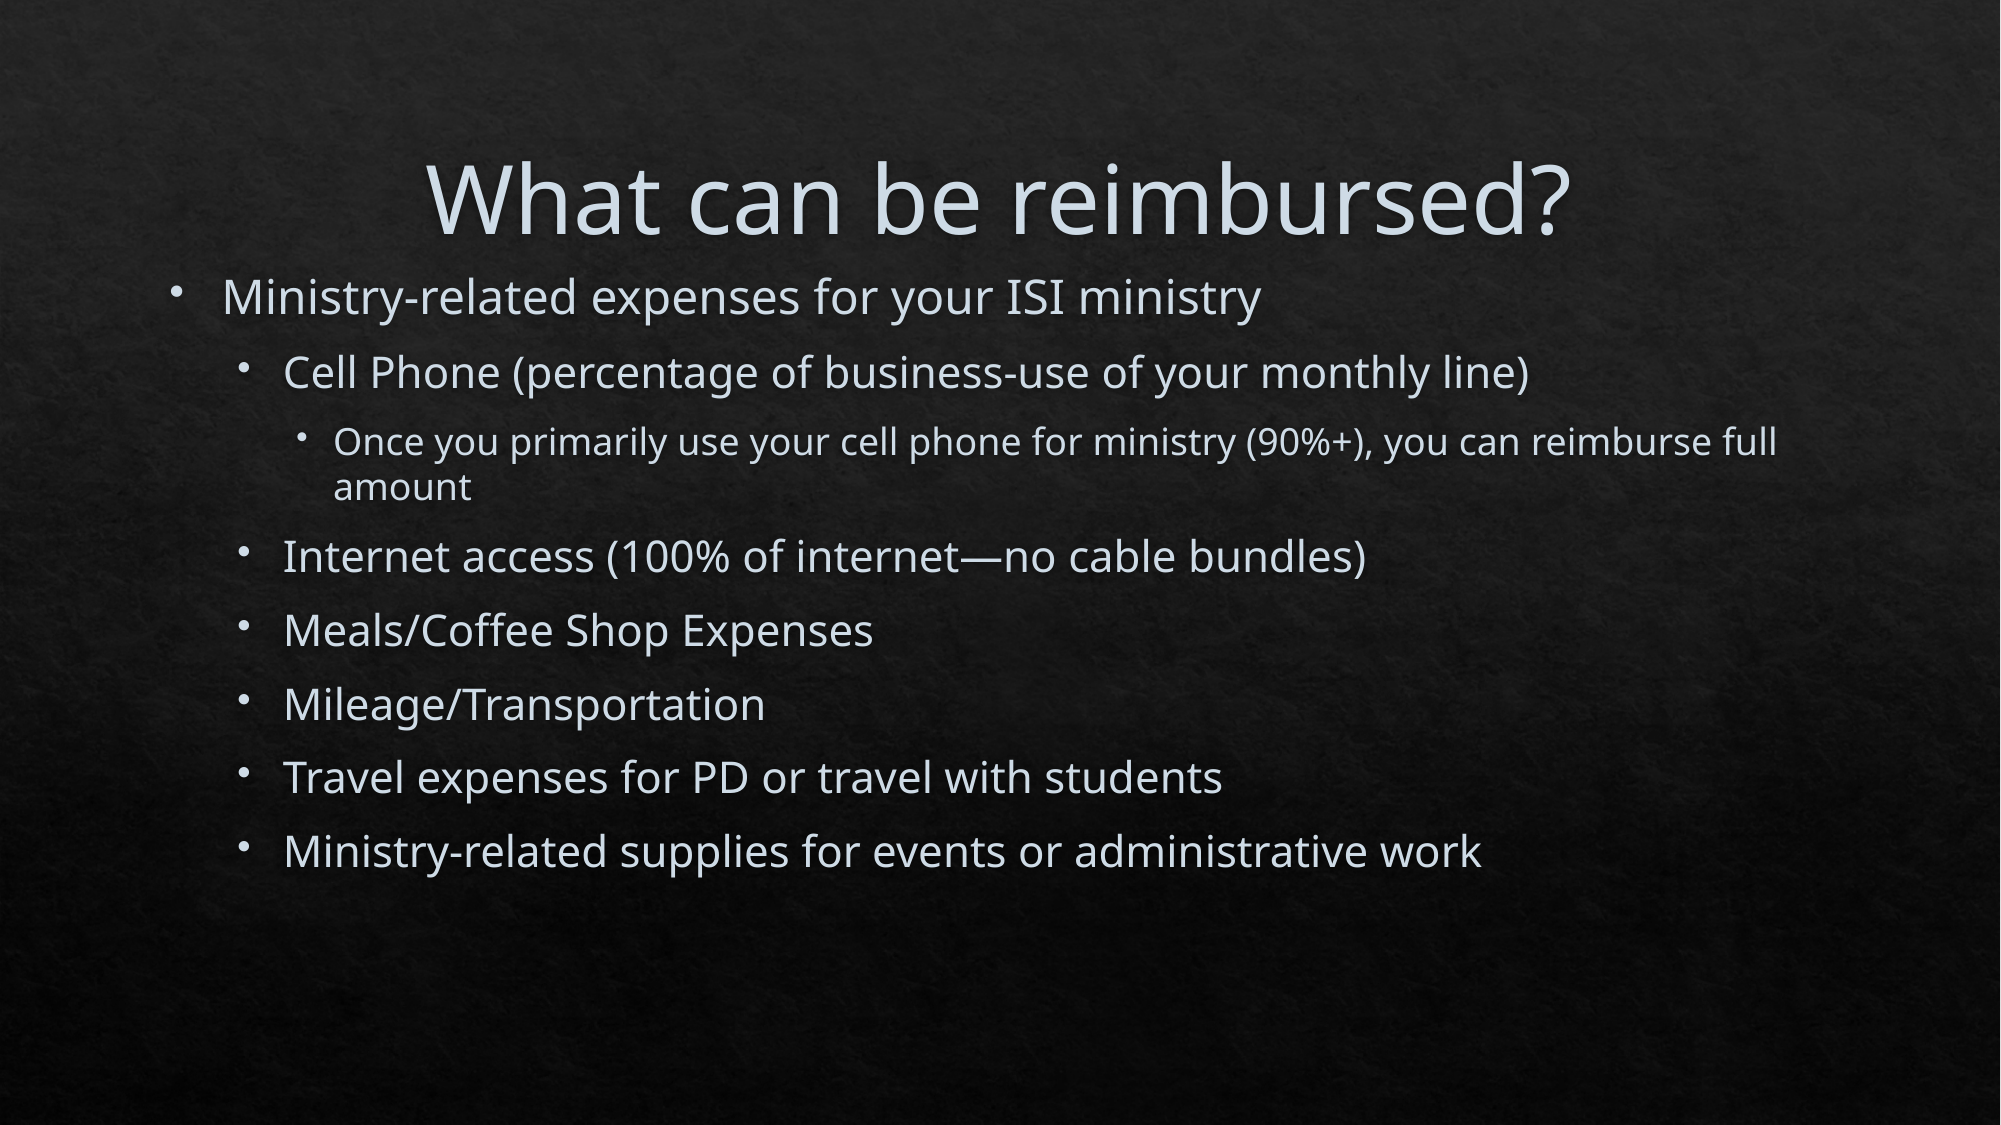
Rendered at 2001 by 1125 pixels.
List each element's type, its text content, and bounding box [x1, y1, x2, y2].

title What can be reimbursed? [149, 99, 1849, 248]
list Ministry-related expenses for your ISI ministry Cell Phone (percentage of business-use of your monthly line) Once you primarily use your cell phone for ministry (90%+), you can reimburse full amount Internet access (100% of internet—no cable bundles) Meals/Coffee Shop Expenses Mileage/Transportation Travel expenses for PD or travel with students Ministry-related supplies for events or administrative work [149, 253, 1849, 950]
